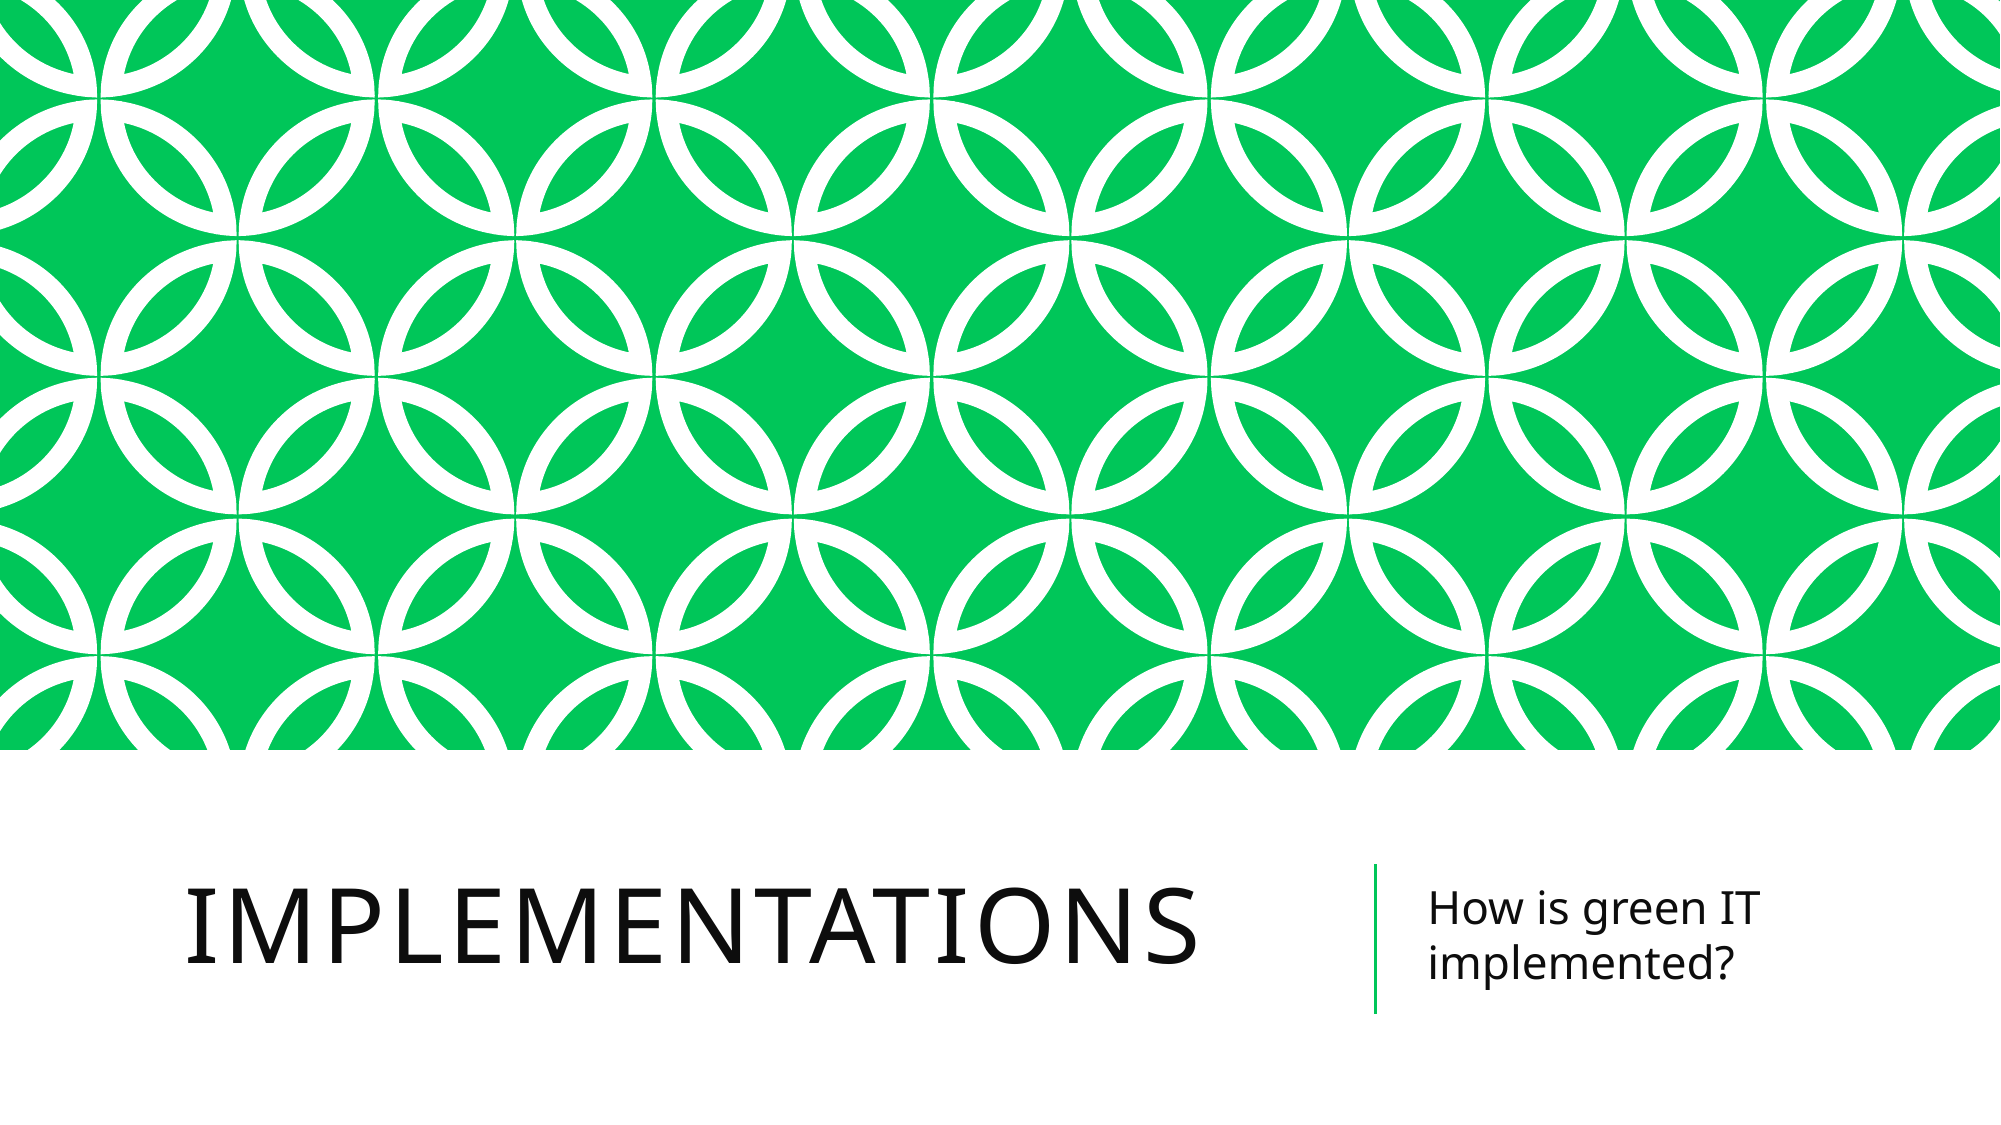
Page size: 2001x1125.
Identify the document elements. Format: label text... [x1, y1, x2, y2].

subtitle How is green IT implemented? [1412, 813, 2000, 1054]
title Implementations [75, 813, 1312, 1054]
